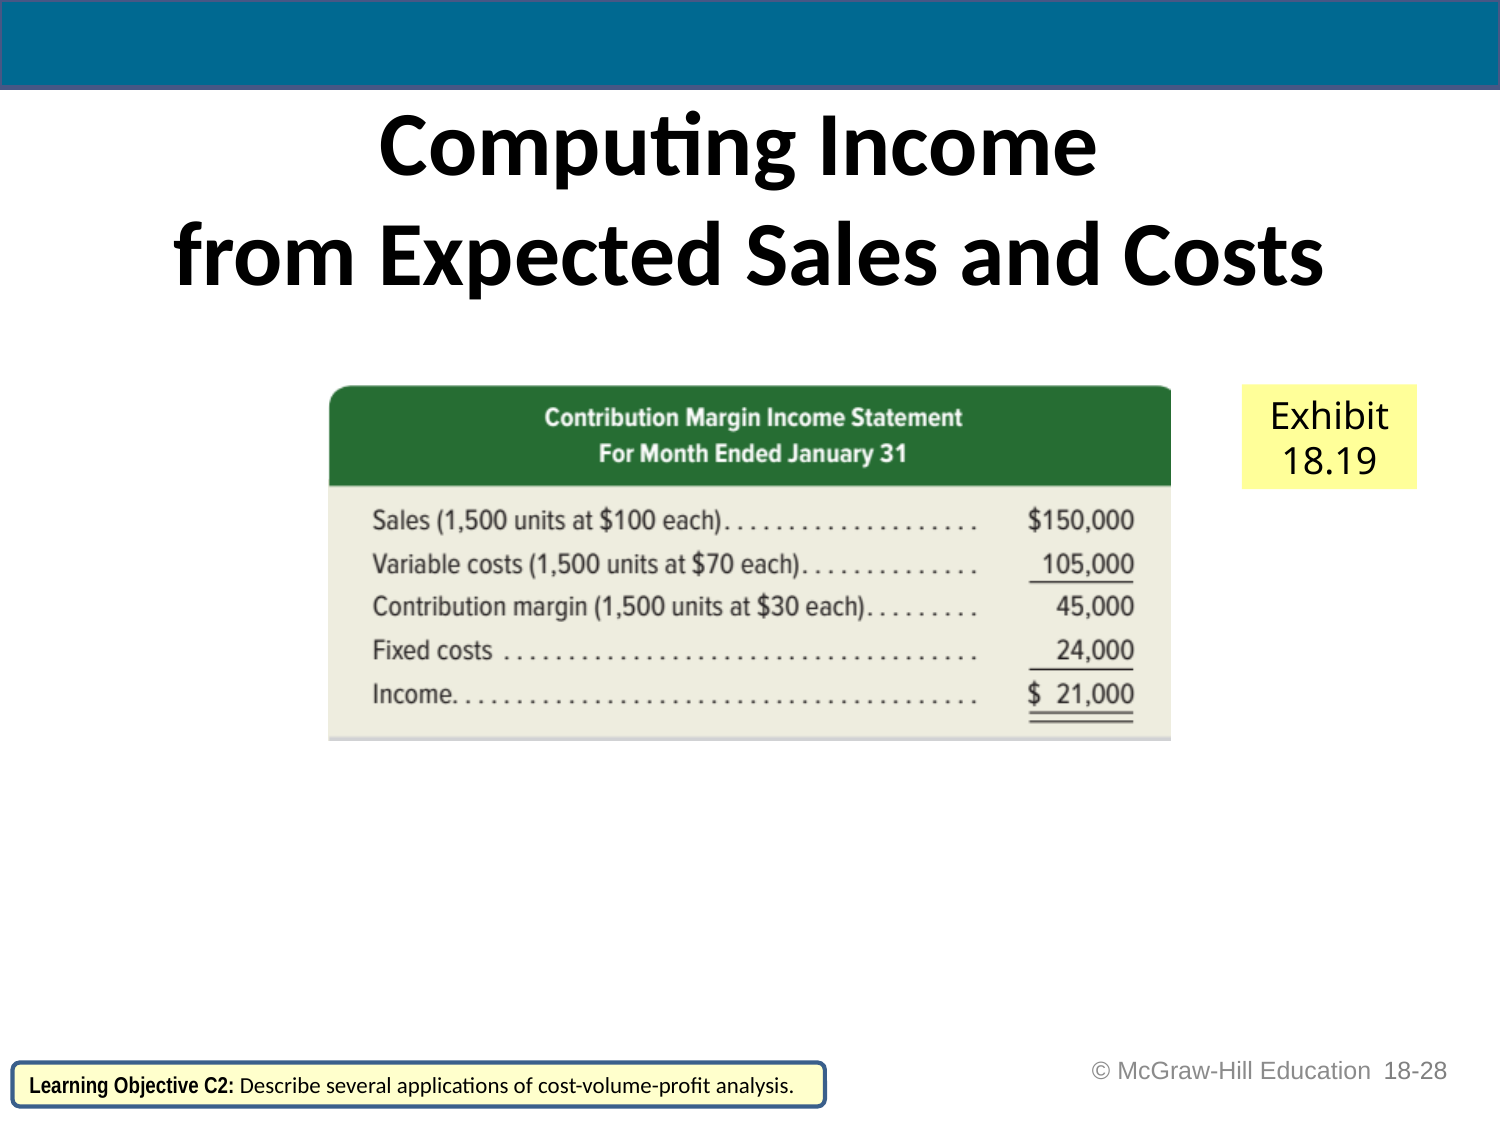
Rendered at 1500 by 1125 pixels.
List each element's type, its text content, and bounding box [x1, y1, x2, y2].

text_box Exhibit 18.19 [1241, 384, 1417, 490]
picture [328, 384, 1172, 741]
text_box [1069, 1047, 1112, 1108]
text_box [0, 0, 1500, 88]
text_box Learning Objective C2: Describe several applications of cost-volume-profit analysis. [12, 1062, 825, 1107]
text_box 18-28 [1112, 1047, 1463, 1108]
title Computing Income from Expected Sales and Costs [74, 88, 1426, 301]
